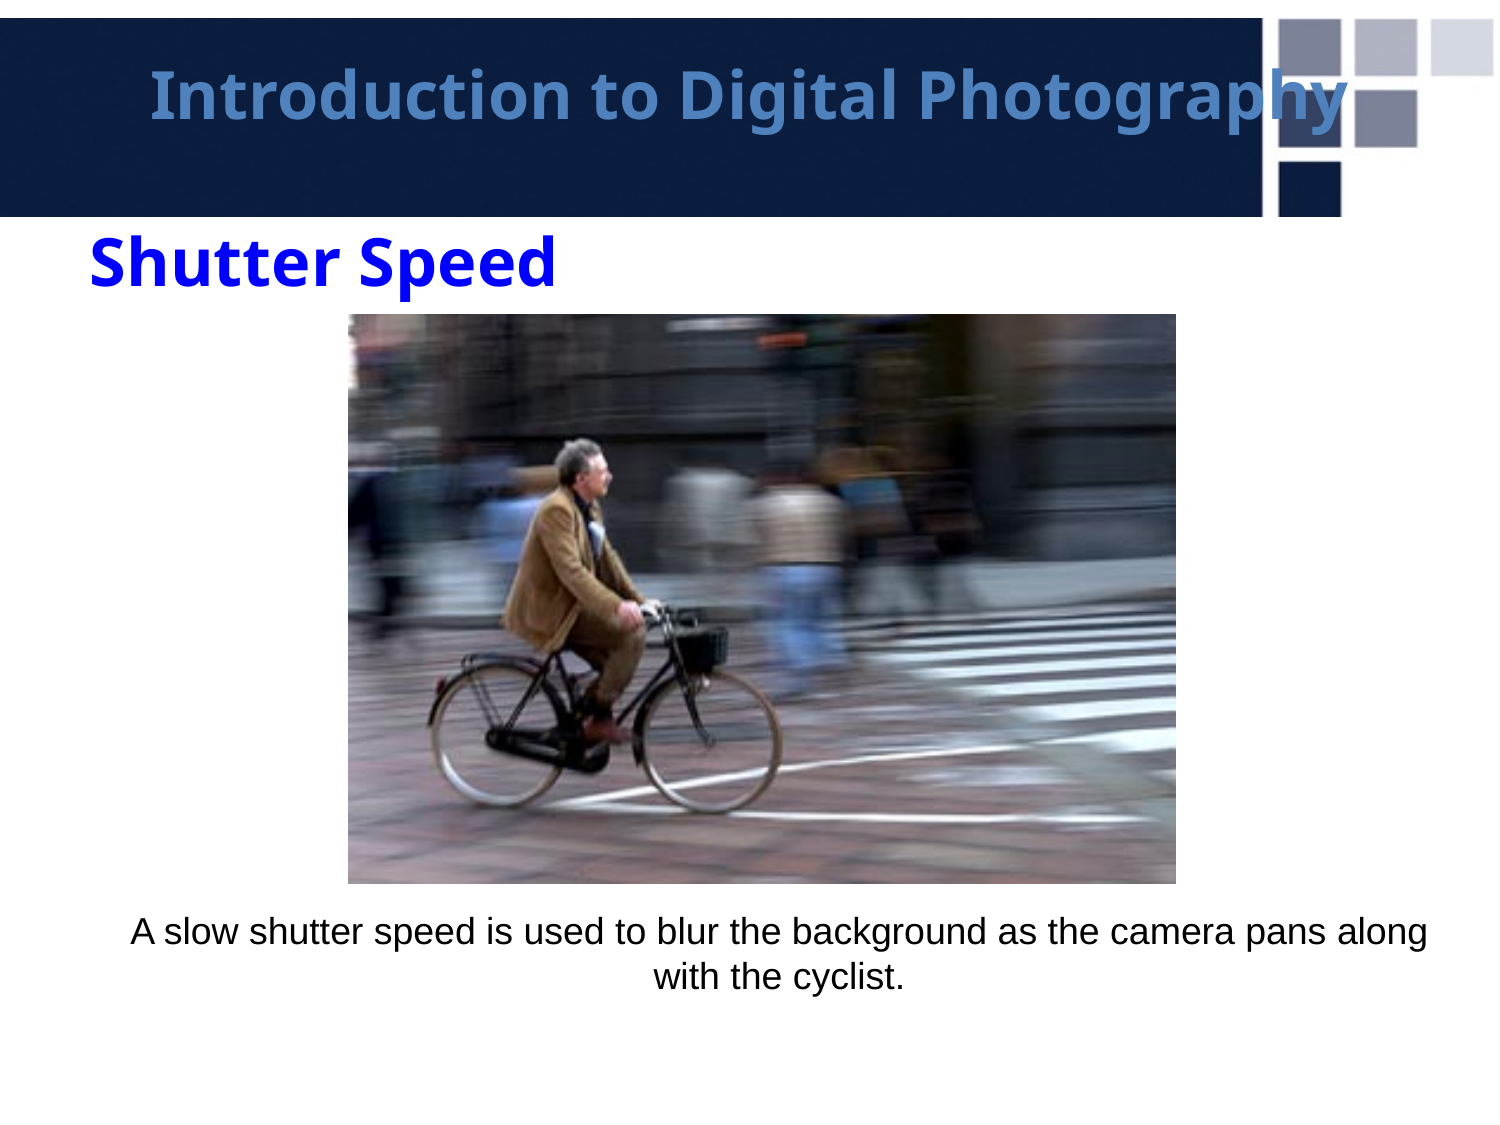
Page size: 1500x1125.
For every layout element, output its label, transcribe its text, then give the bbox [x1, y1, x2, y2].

text_box A slow shutter speed is used to blur the background as the camera pans along with the cyclist. [88, 899, 1471, 1005]
picture [348, 314, 1176, 885]
list Shutter Speed [75, 212, 1488, 327]
title Introduction to Digital Photography [75, 45, 1425, 212]
picture [0, 18, 1500, 217]
